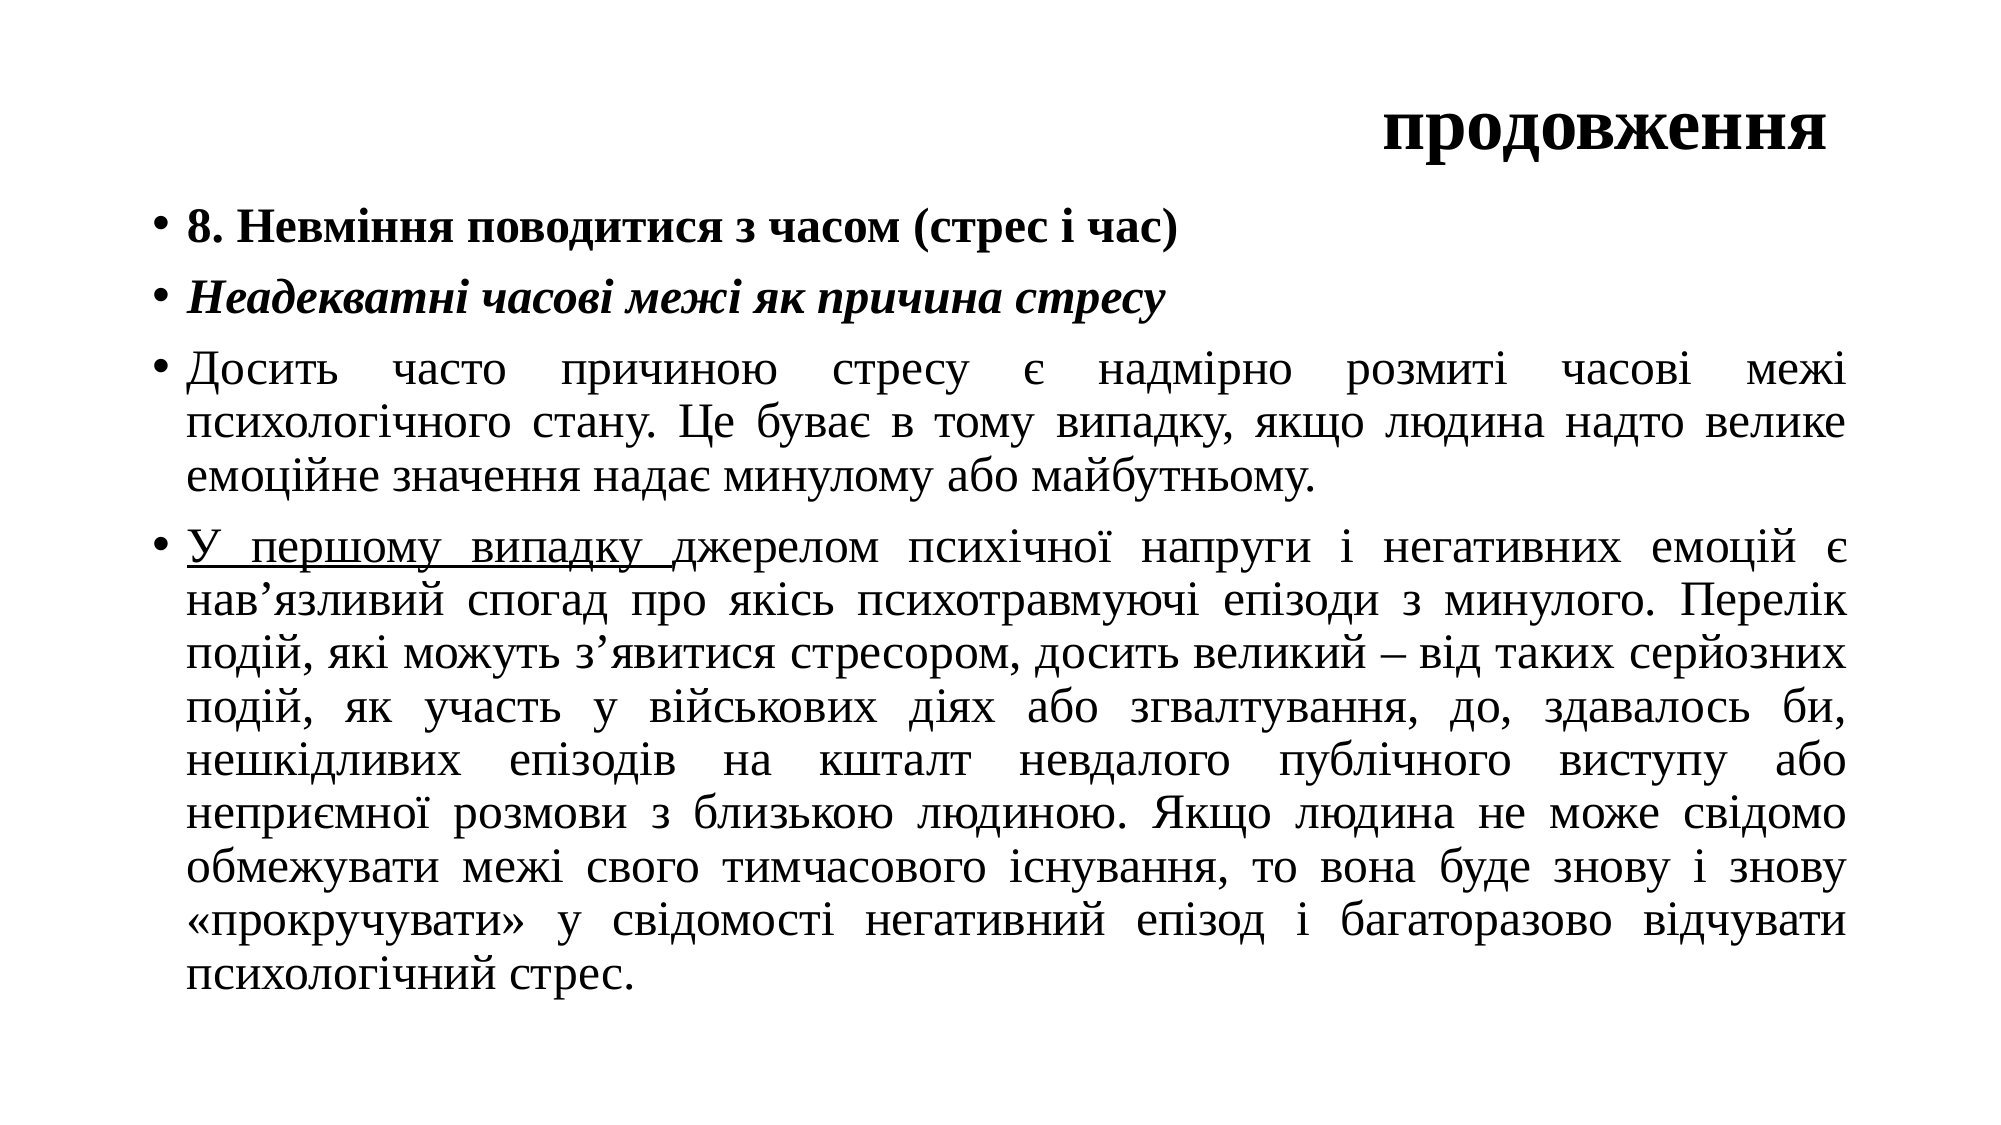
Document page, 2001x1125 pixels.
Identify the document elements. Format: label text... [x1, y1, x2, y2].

title продовження [1367, 59, 1863, 191]
list 8. Невміння поводитися з часом (стрес і час) Неадекватні часові межі як причина стресу Досить часто причиною стресу є надмірно розмиті часові межі психологічного стану. Це буває в тому випадку, якщо людина надто велике емоційне значення надає минулому або майбутньому. У першому випадку джерелом психічної напруги і негативних емоцій є нав’язливий спогад про якісь психотравмуючі епізоди з минулого. Перелік подій, які можуть з’явитися стресором, досить великий – від таких серйозних подій, як участь у військових діях або згвалтування, до, здавалось би, нешкідливих епізодів на кшталт невдалого публічного виступу або неприємної розмови з близькою людиною. Якщо людина не може свідомо обмежувати межі свого тимчасового існування, то вона буде знову і знову «прокручувати» у свідомості негативний епізод і багаторазово відчувати психологічний стрес. [137, 191, 1863, 1014]
